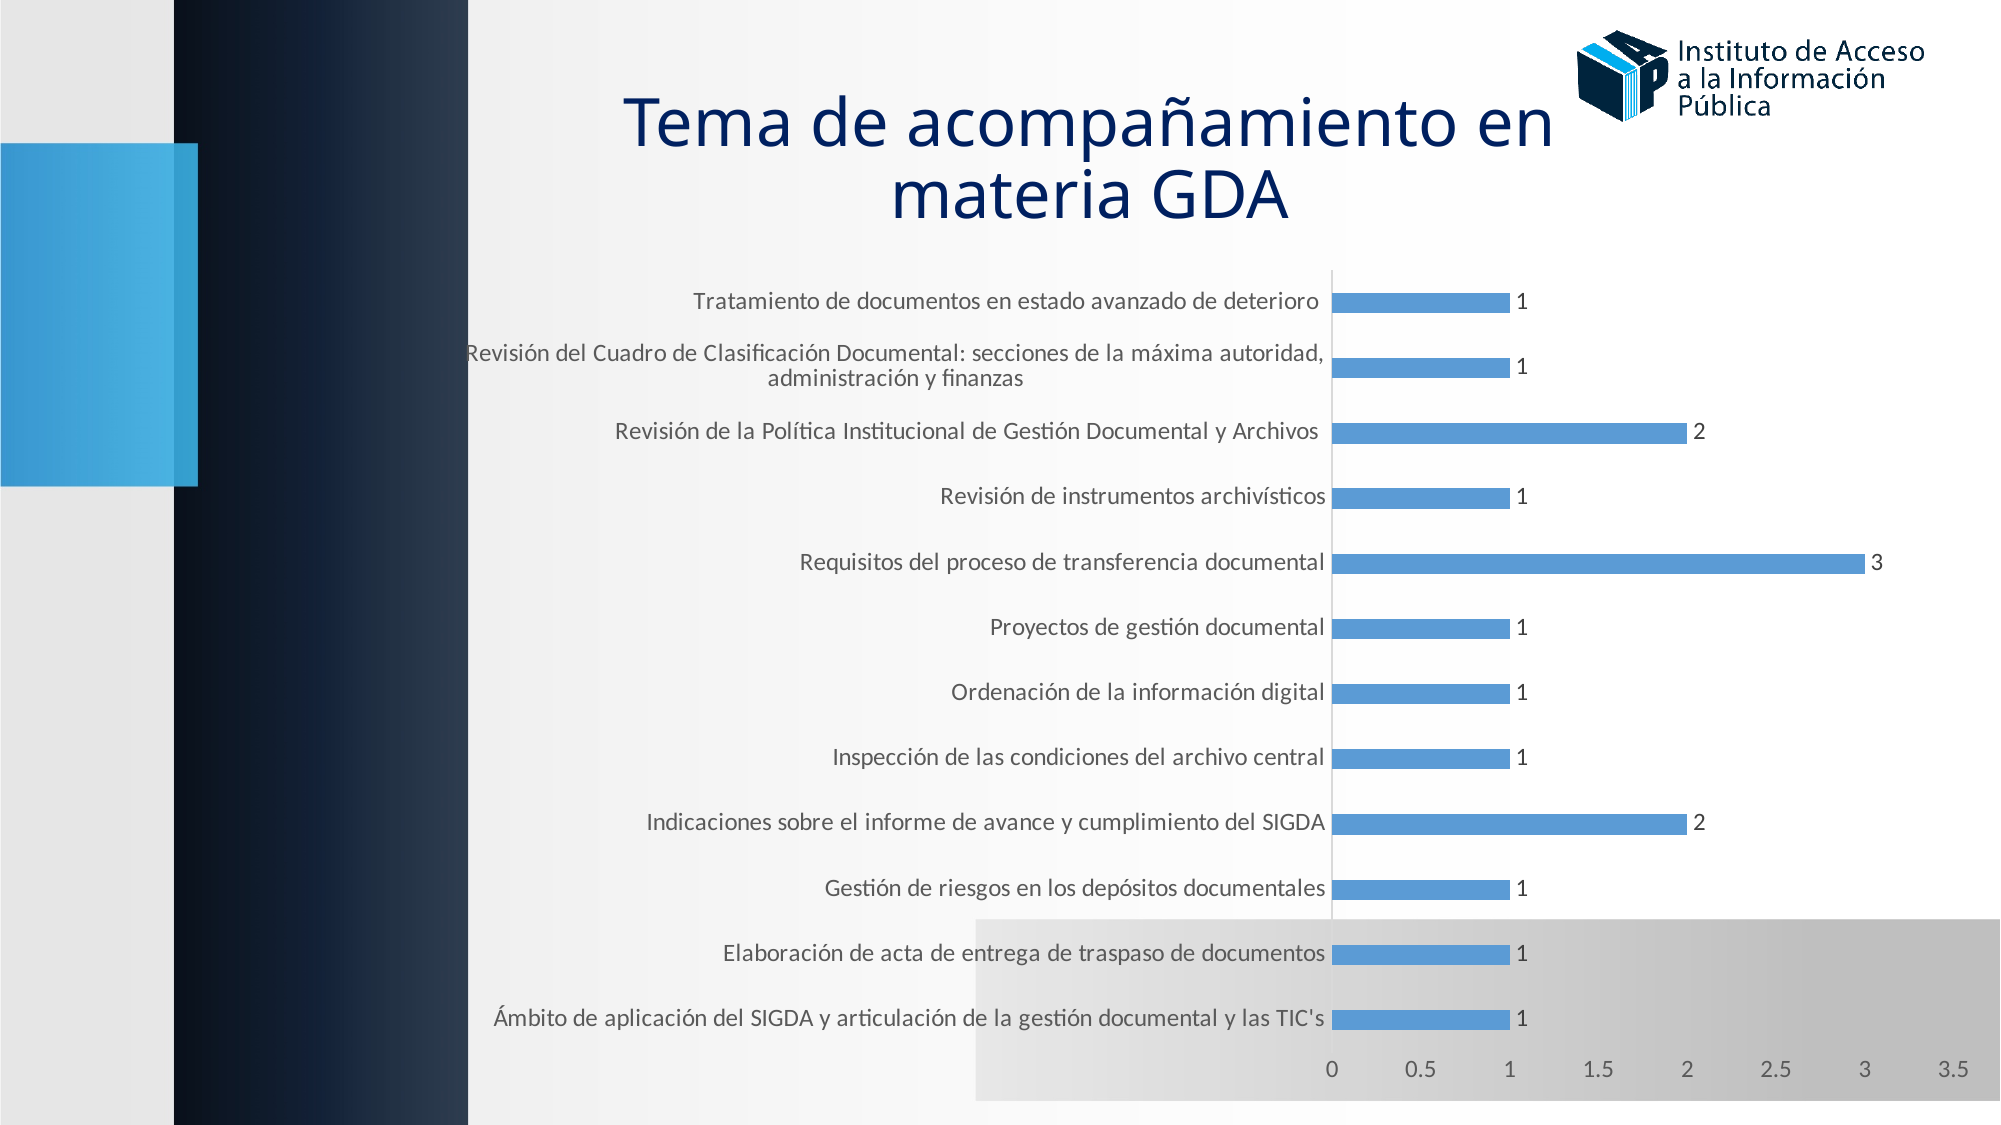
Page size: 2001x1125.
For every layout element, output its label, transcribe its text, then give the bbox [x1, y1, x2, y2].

picture [0, 0, 2000, 1125]
title Tema de acompañamiento en materia GDA [538, 68, 1642, 253]
chart [462, 253, 2000, 1101]
